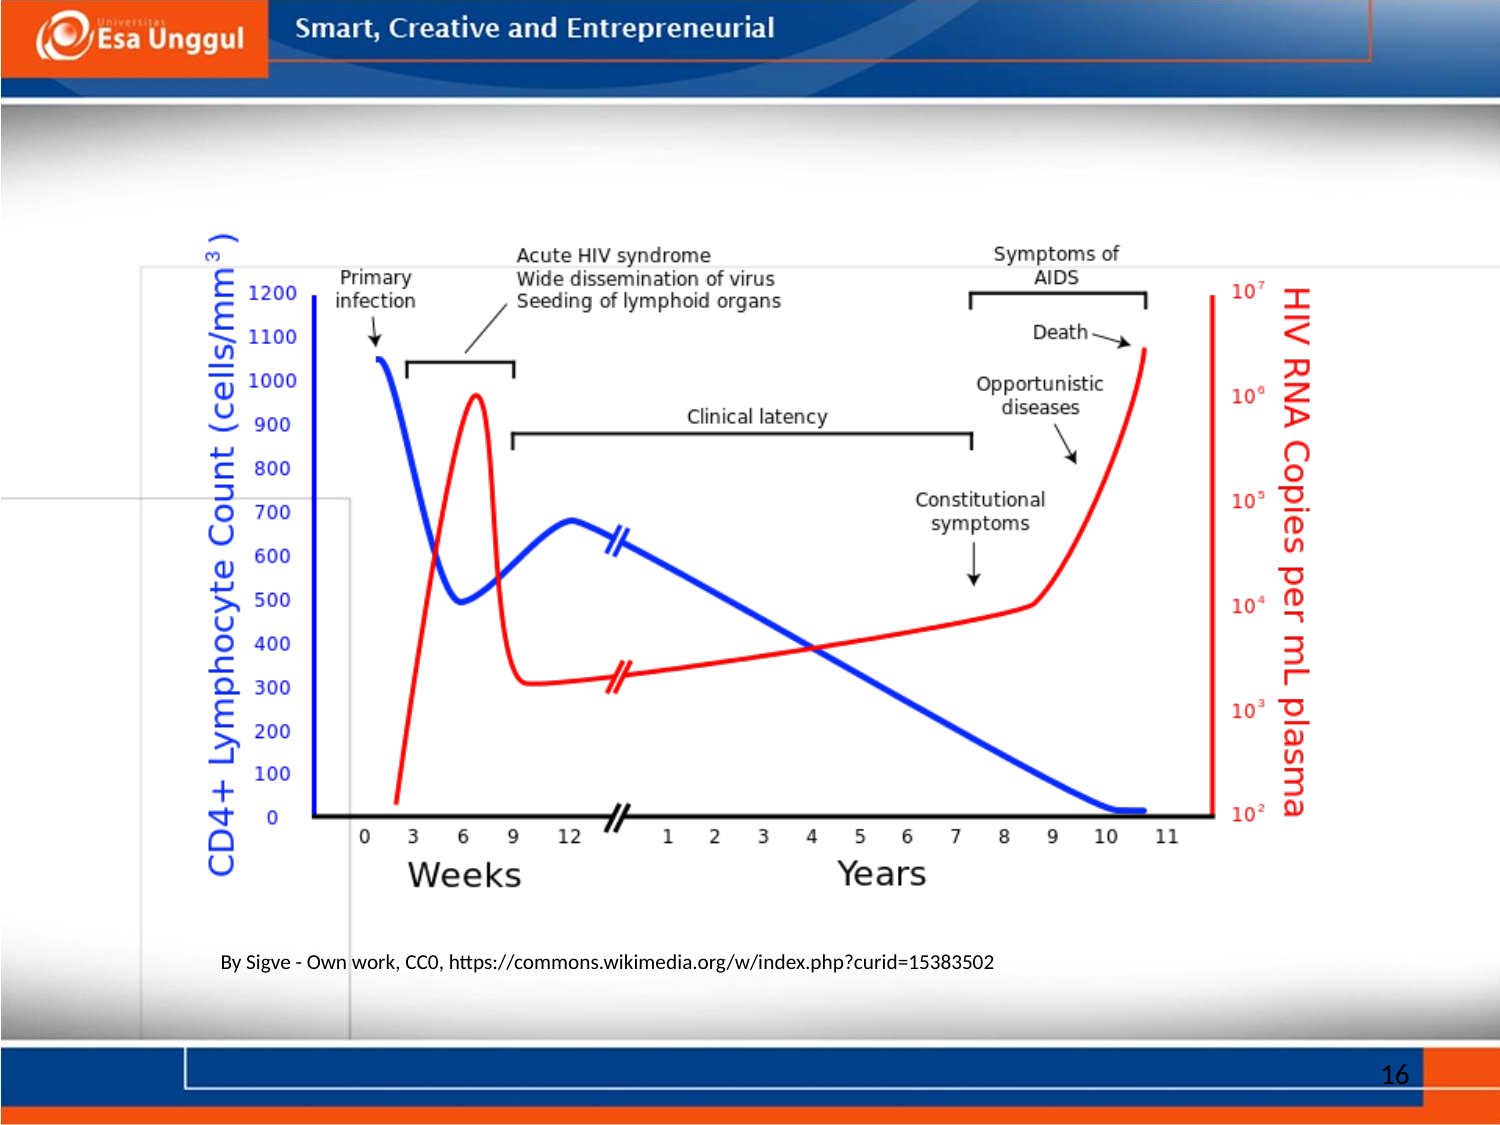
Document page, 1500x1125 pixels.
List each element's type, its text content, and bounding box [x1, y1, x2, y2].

picture [0, 0, 1500, 1125]
list By Sigve - Own work, CC0, https://commons.wikimedia.org/w/index.php?curid=15383502 [157, 925, 1442, 985]
slide_number 16 [1074, 1042, 1425, 1103]
